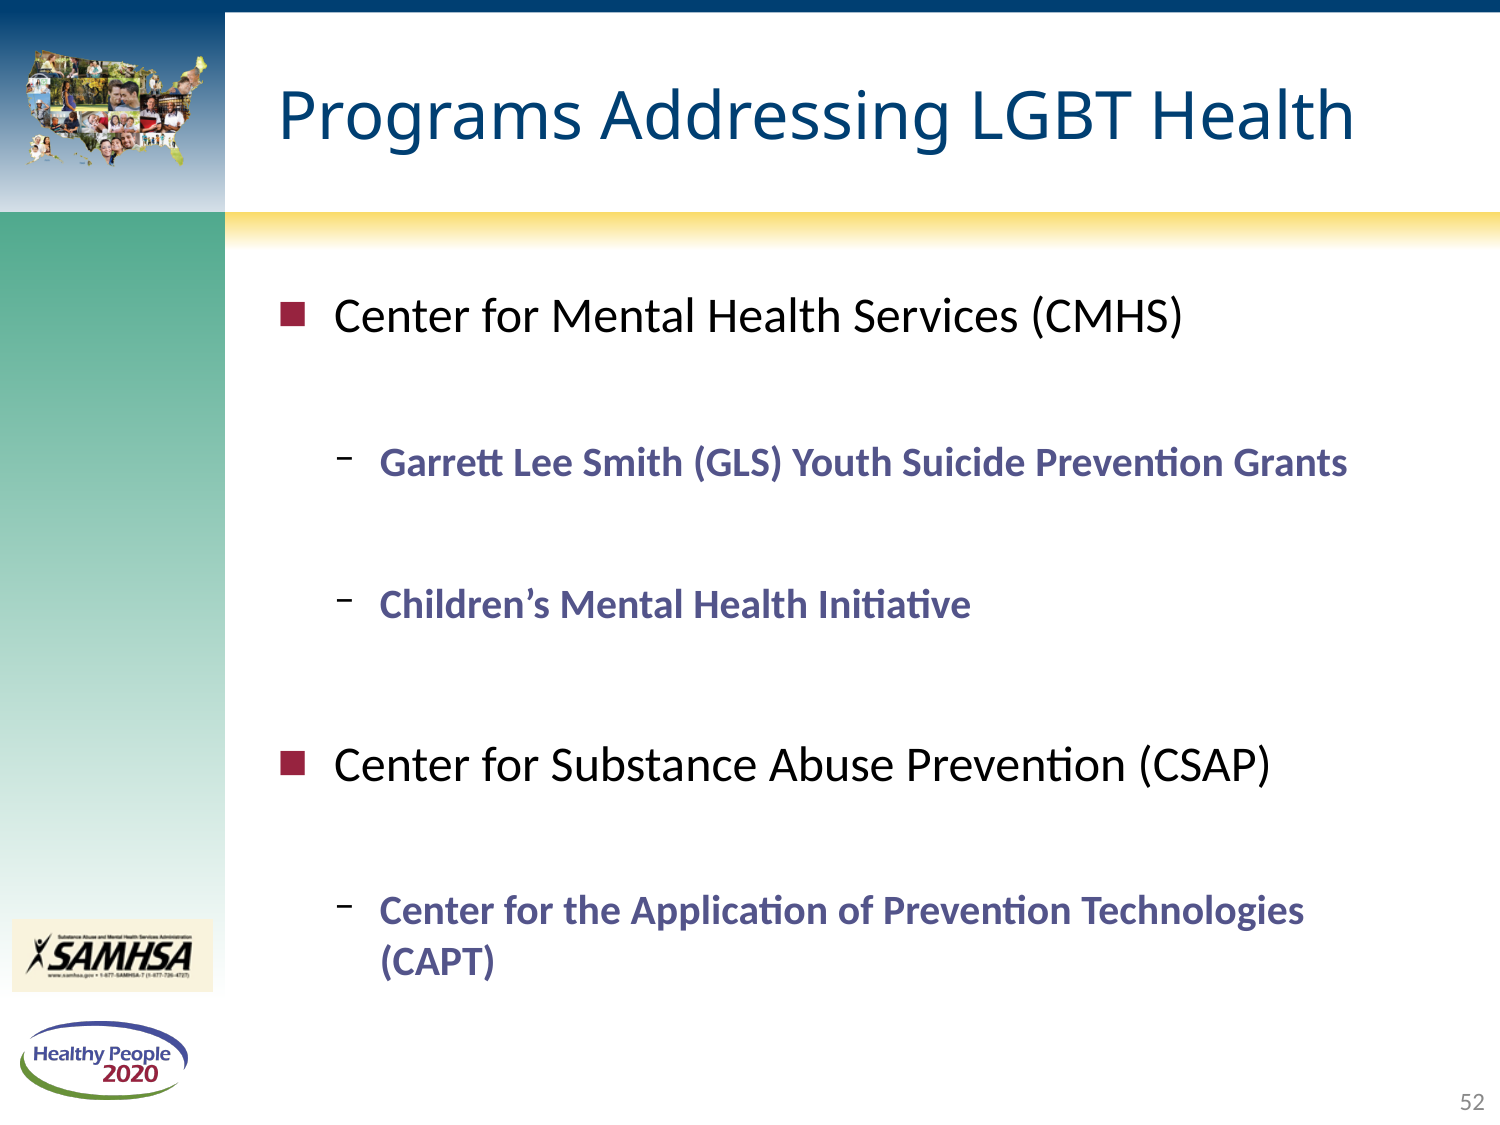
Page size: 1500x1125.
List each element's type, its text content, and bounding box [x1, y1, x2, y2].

text_box 52 [1437, 1062, 1500, 1125]
picture [12, 919, 213, 992]
picture [24, 50, 208, 169]
picture [20, 1021, 188, 1100]
title Programs Addressing LGBT Health [262, 24, 1489, 201]
list Center for Mental Health Services (CMHS) Garrett Lee Smith (GLS) Youth Suicide Prevention Grants Children’s Mental Health Initiative Center for Substance Abuse Prevention (CSAP) Center for the Application of Prevention Technologies (CAPT) [262, 274, 1426, 981]
